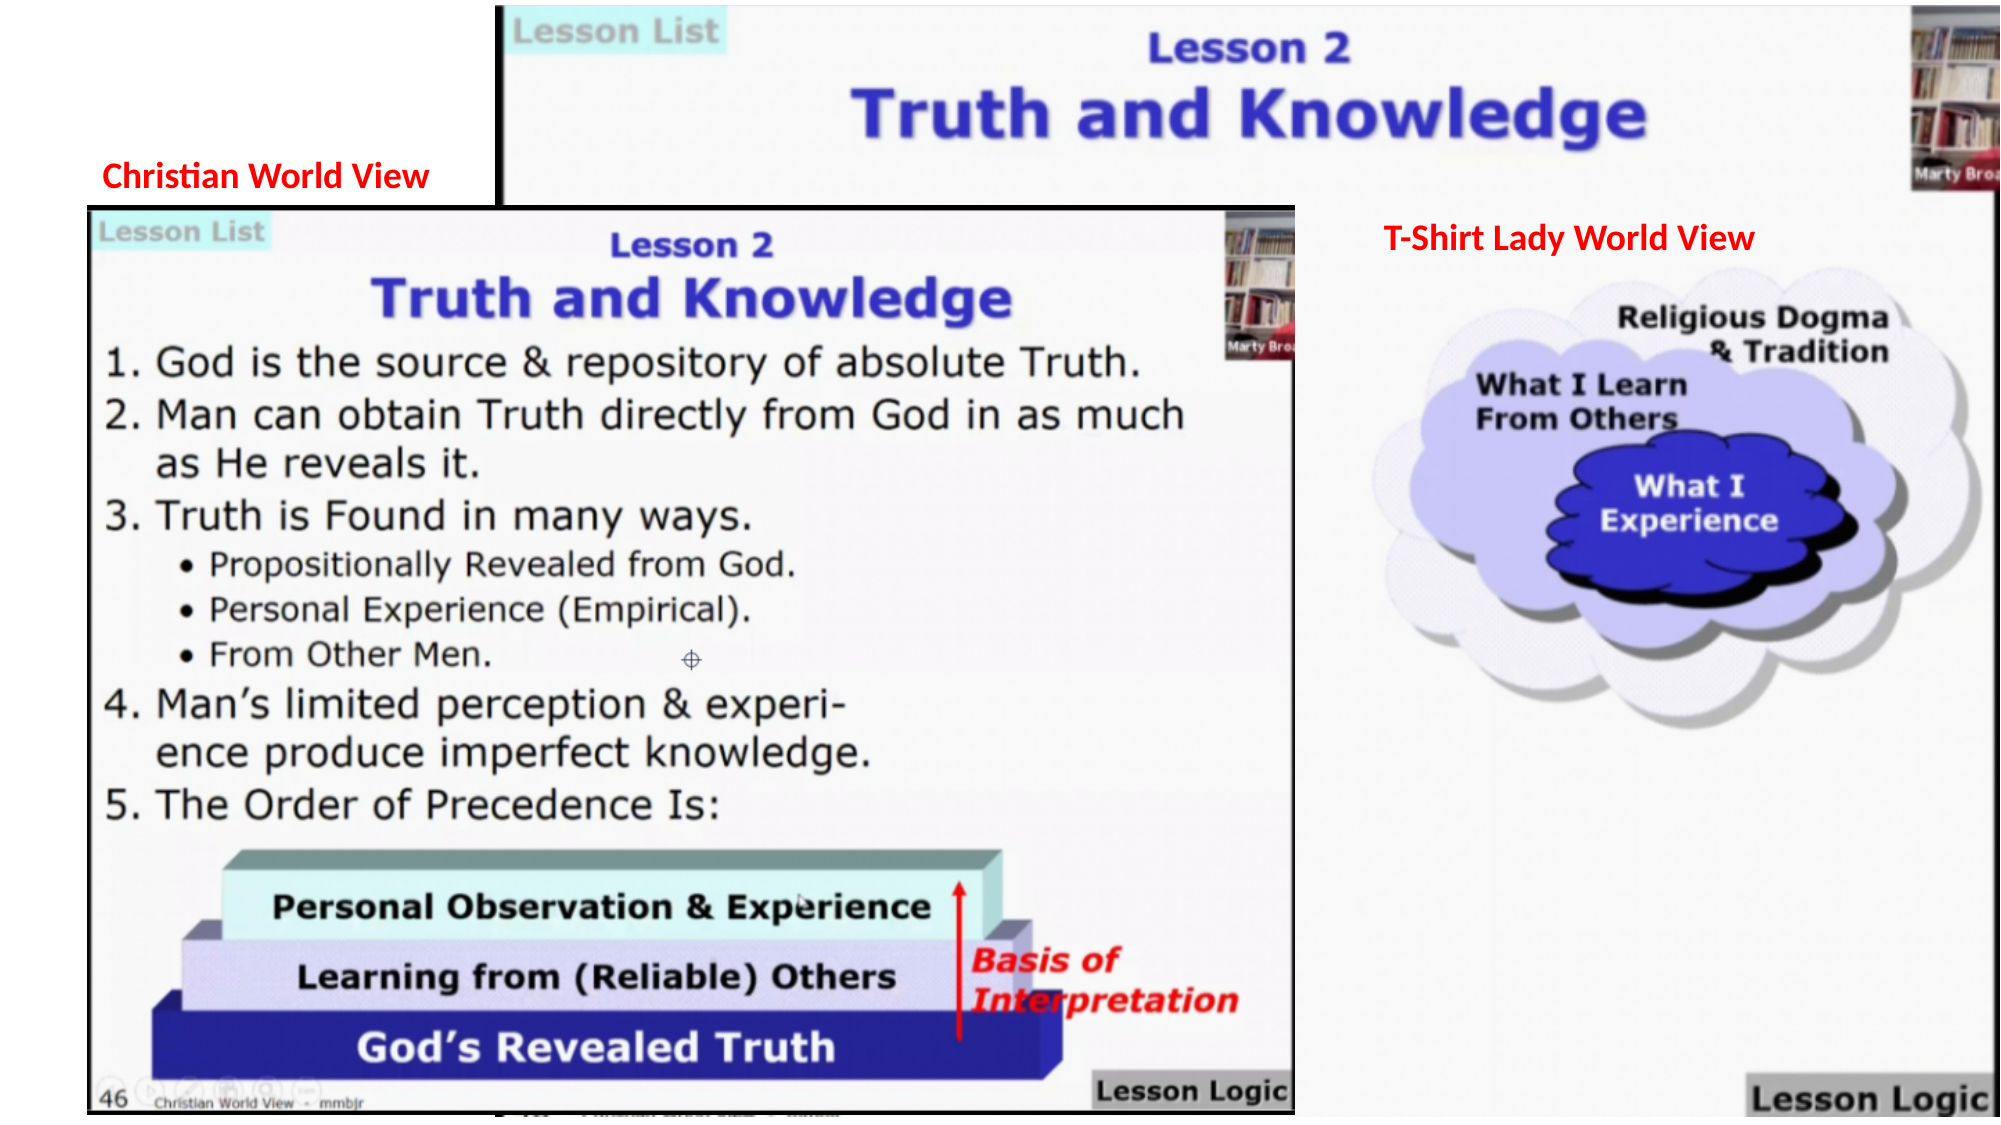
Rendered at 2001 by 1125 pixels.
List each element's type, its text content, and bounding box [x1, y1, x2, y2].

text_box Christian World View [87, 143, 495, 204]
picture [87, 5, 2000, 1117]
